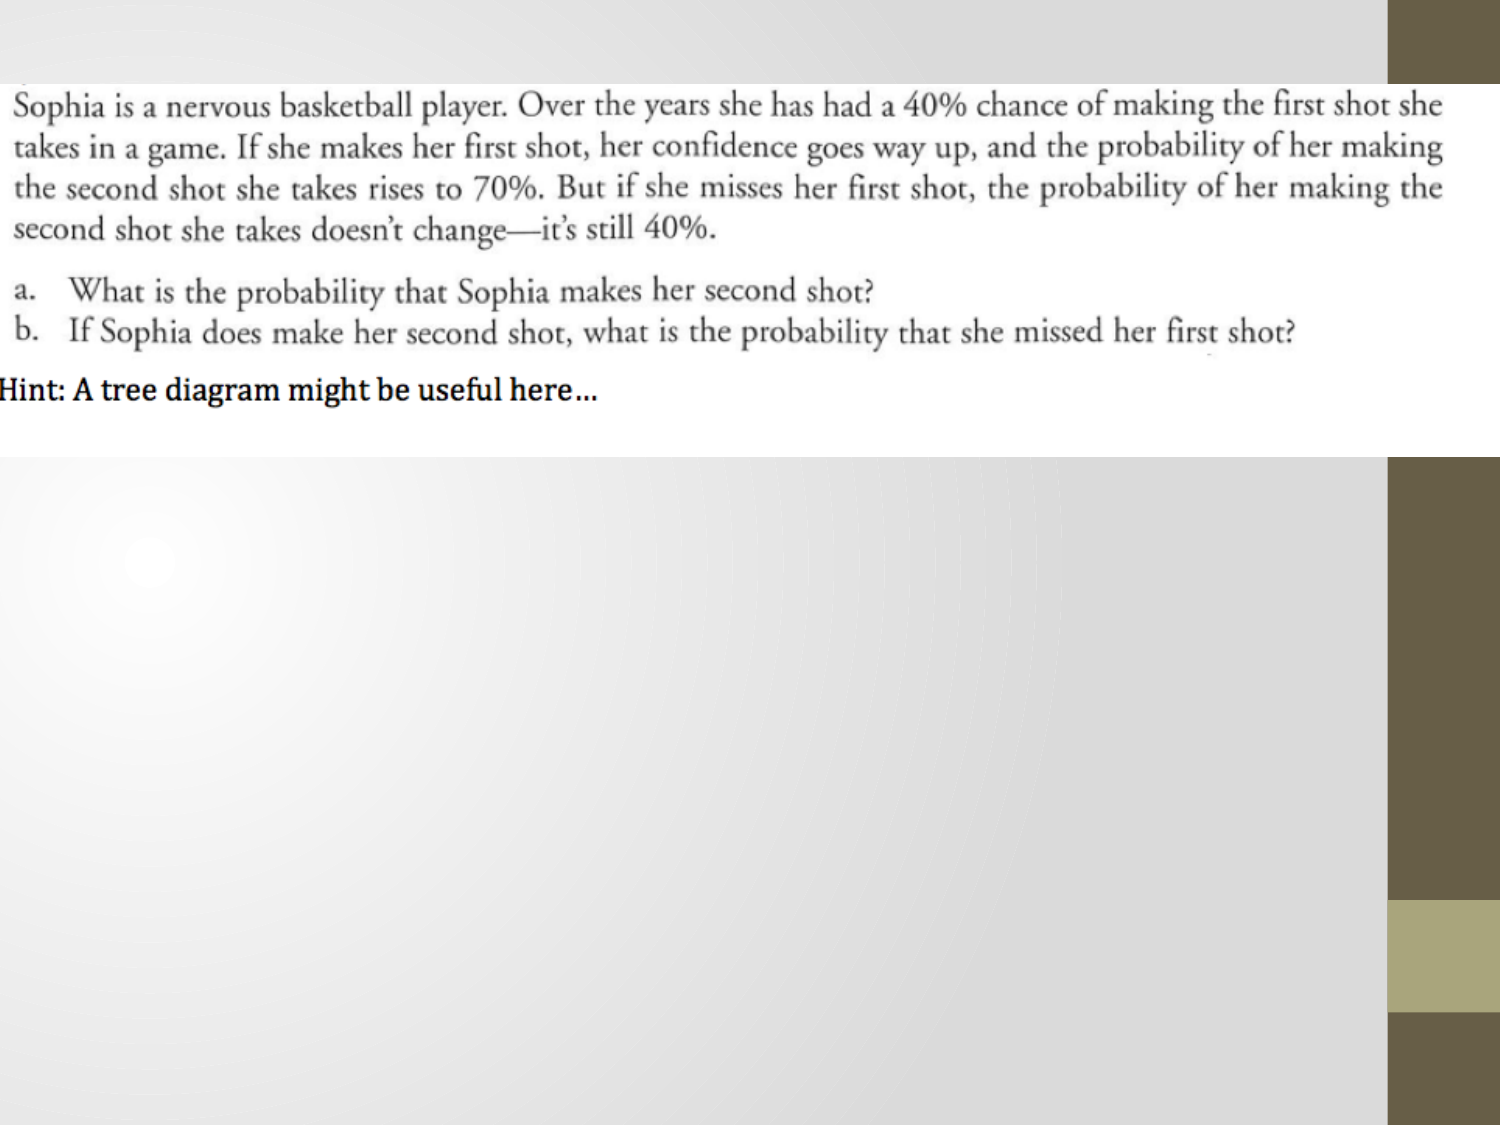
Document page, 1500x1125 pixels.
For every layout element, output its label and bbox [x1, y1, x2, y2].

picture [0, 84, 1500, 458]
